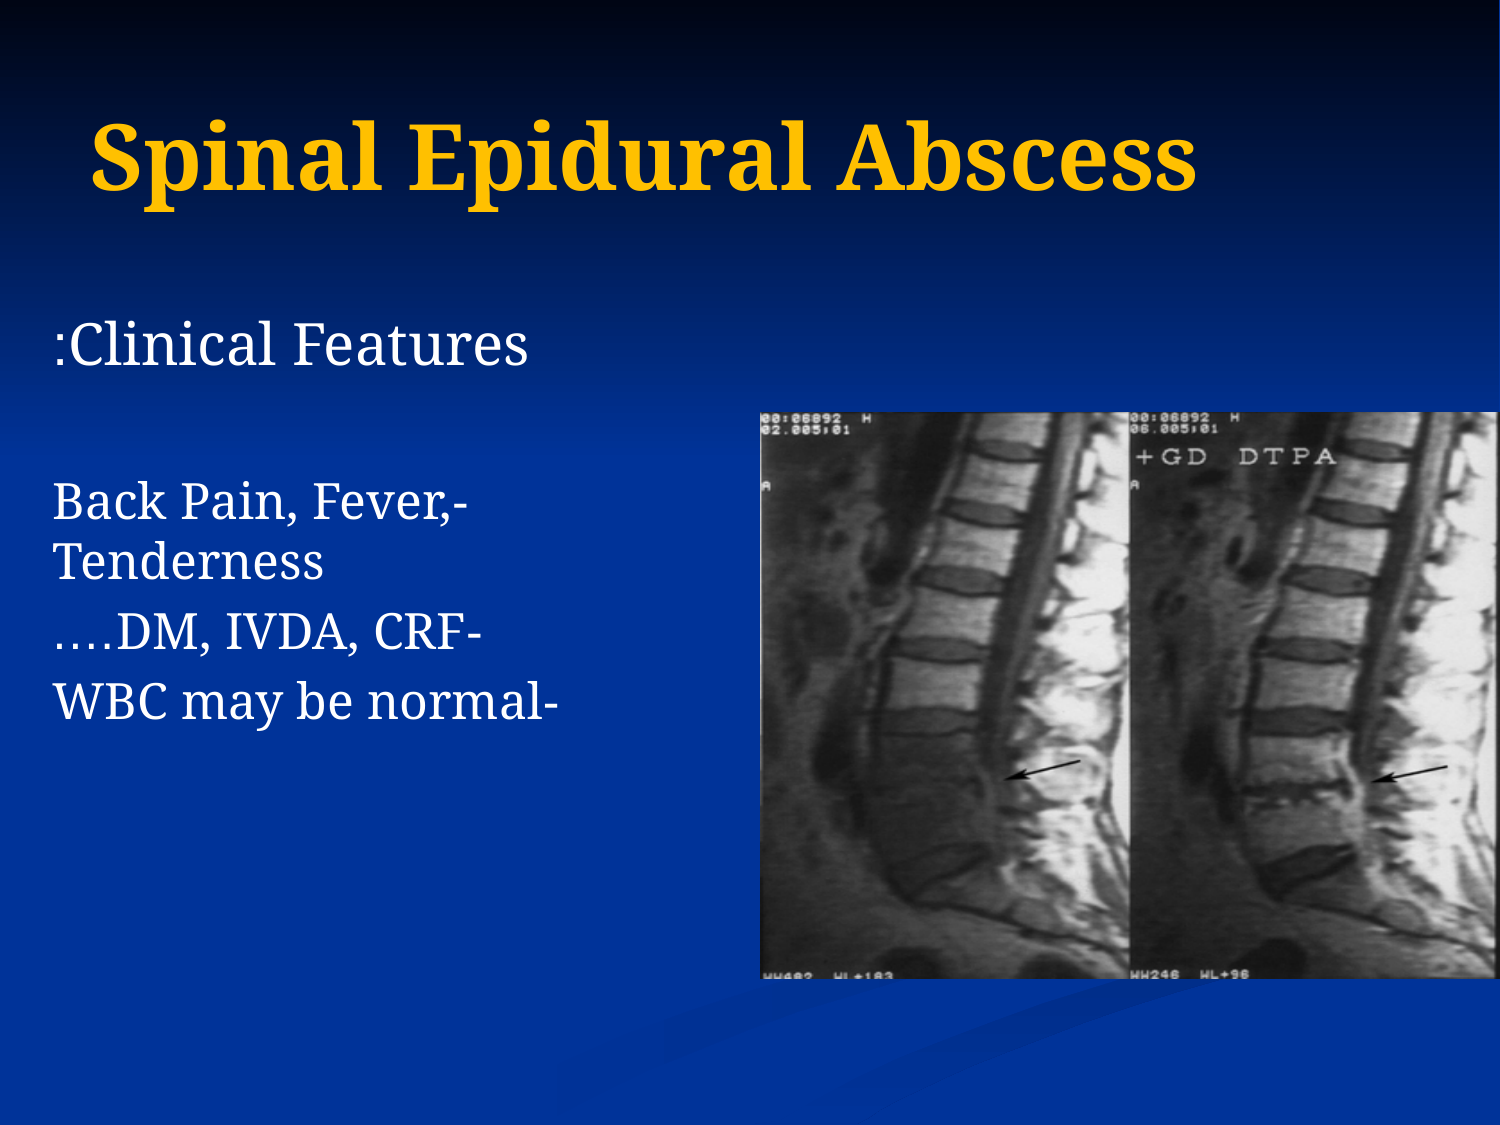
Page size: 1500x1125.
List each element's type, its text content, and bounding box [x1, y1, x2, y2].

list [760, 412, 1500, 980]
list Clinical Features: -Back Pain, Fever, Tenderness -DM, IVDA, CRF…. -WBC may be normal [37, 299, 751, 1026]
title Spinal Epidural Abscess [74, 74, 1426, 233]
